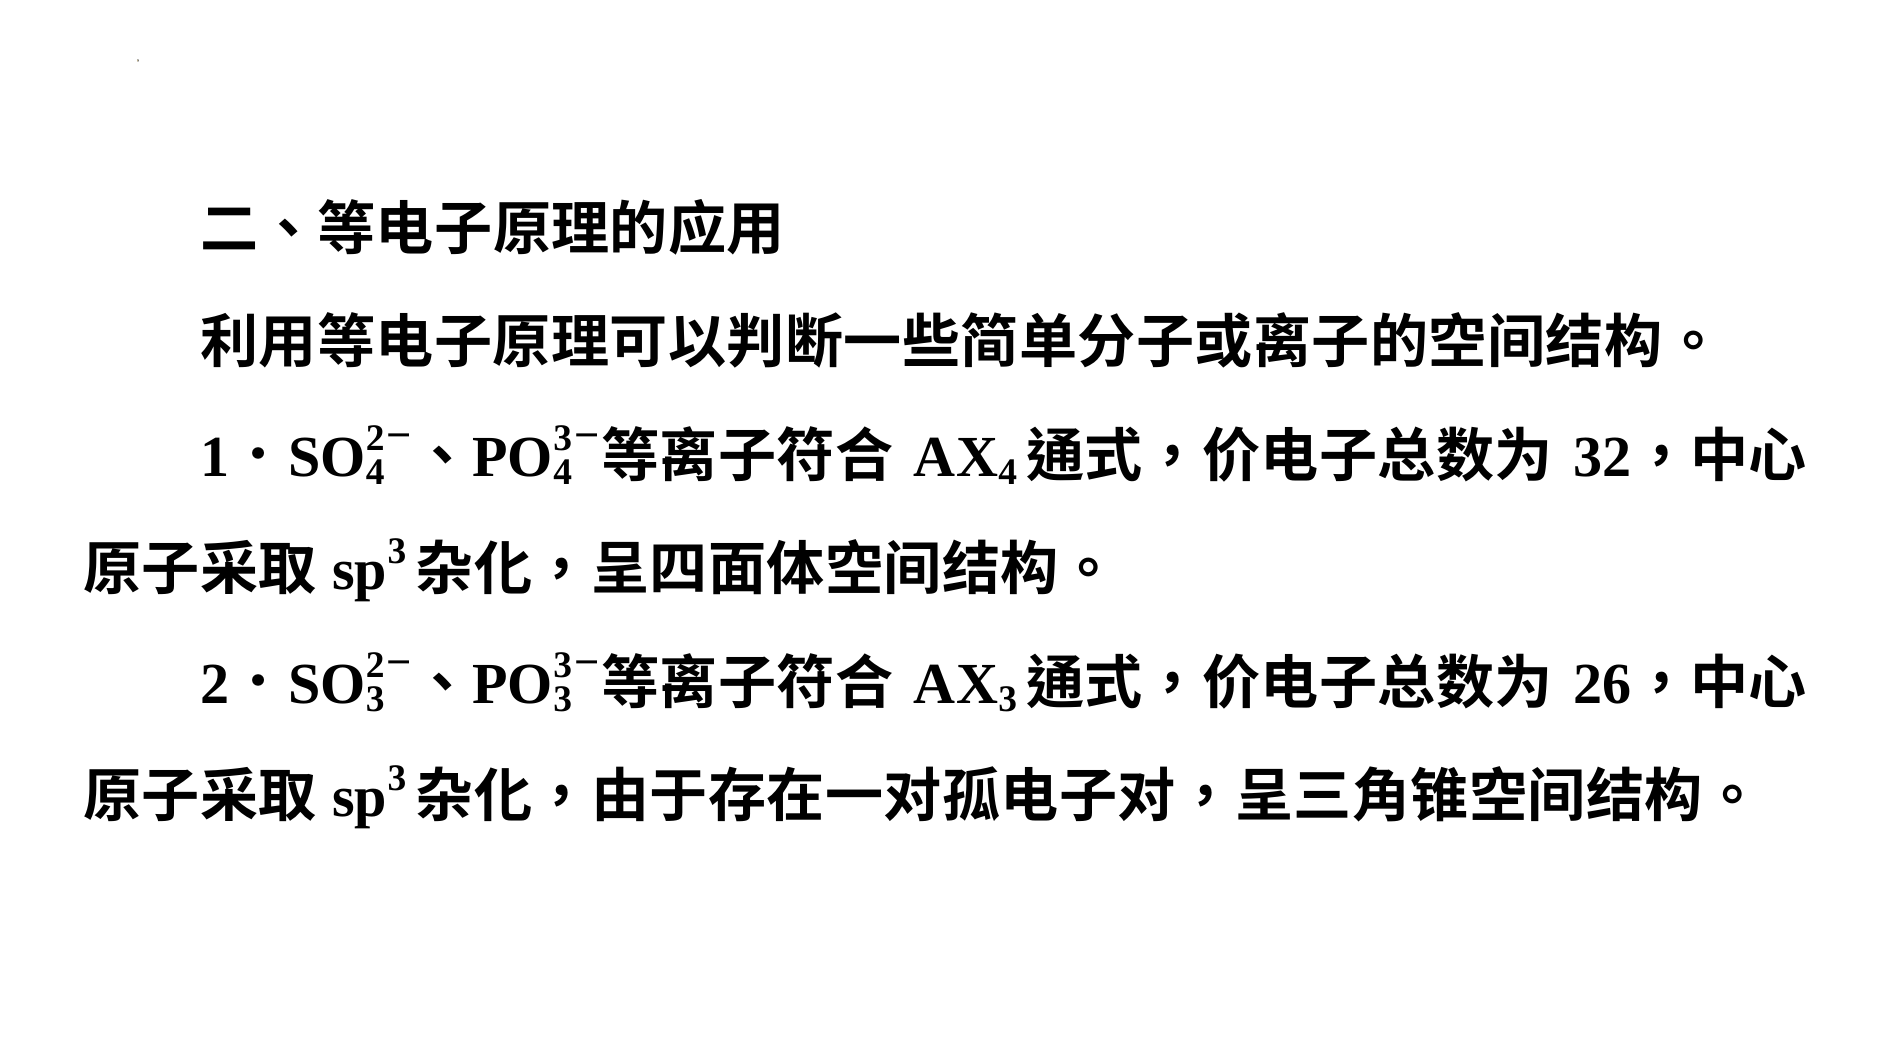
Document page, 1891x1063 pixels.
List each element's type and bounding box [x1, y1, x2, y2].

text_box [83, 190, 1807, 873]
